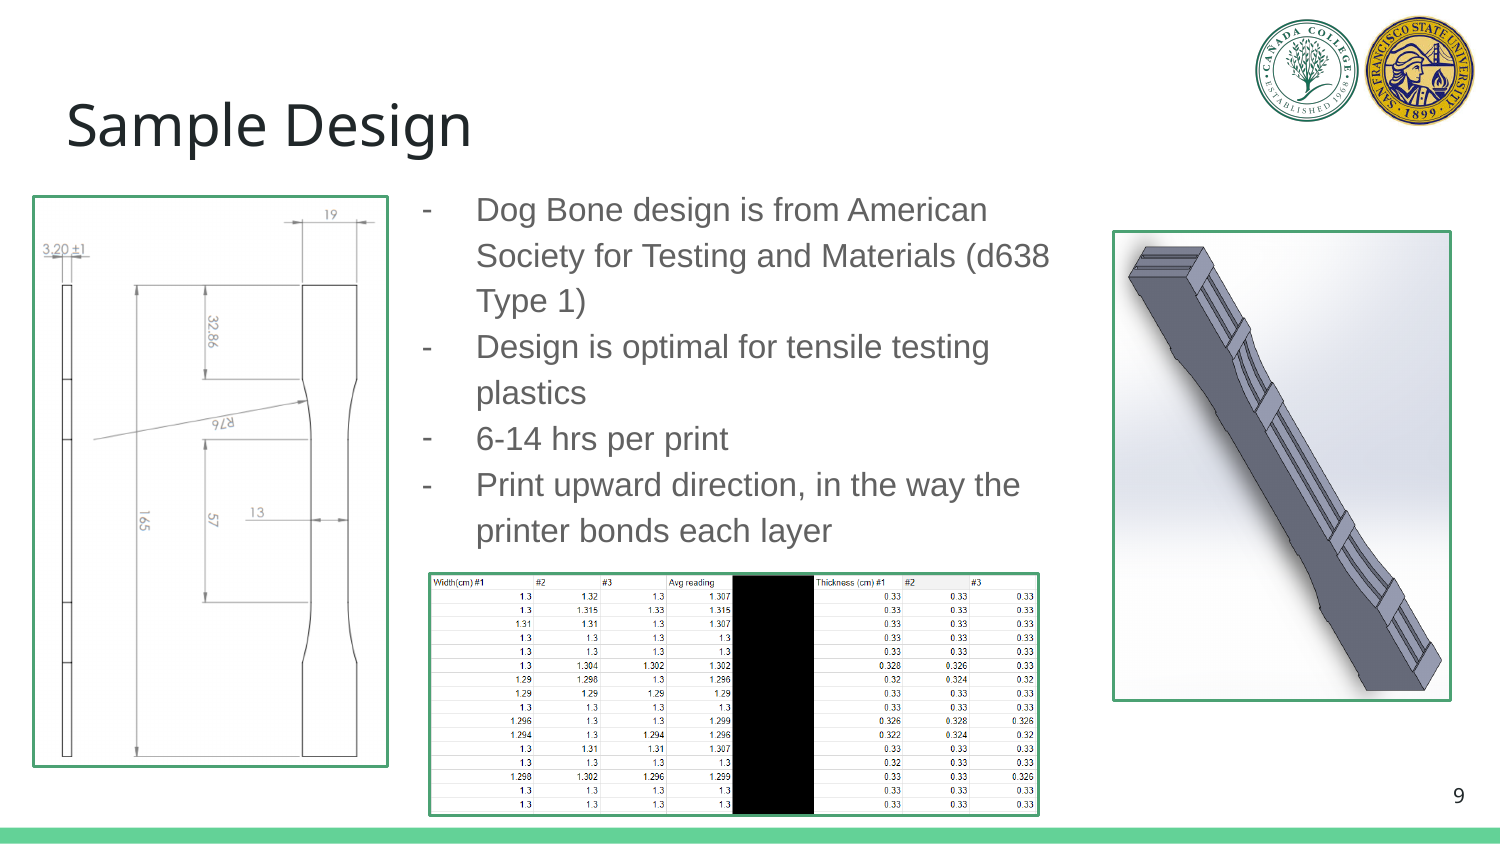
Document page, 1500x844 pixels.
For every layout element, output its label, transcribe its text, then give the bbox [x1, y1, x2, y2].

picture [0, 199, 1038, 815]
picture [1115, 232, 1450, 700]
picture [1246, 10, 1481, 132]
list Dog Bone design is from American Society for Testing and Materials (d638 Type 1) Design is optimal for tensile testing plastics 6-14 hrs per print Print upward direction, in the way the printer bonds each layer [385, 166, 1082, 575]
title Sample Design [51, 72, 1449, 167]
slide_number 9 [1389, 764, 1480, 830]
